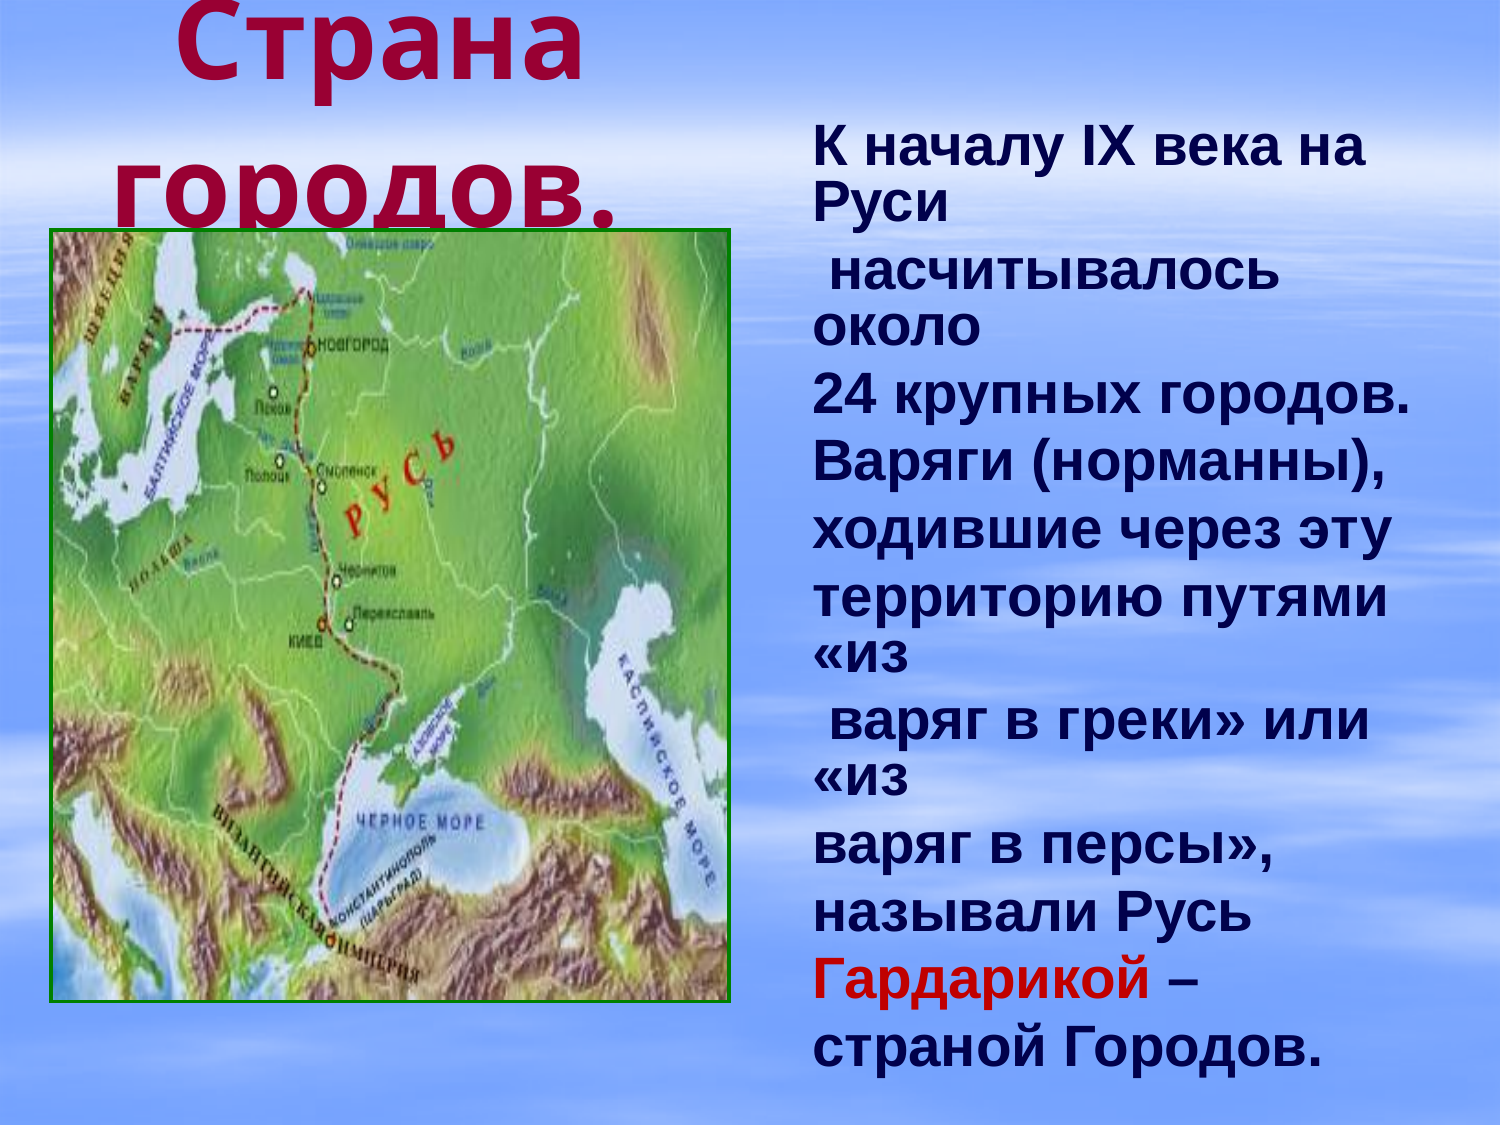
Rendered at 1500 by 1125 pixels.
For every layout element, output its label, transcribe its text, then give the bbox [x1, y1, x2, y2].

title Страна городов. [0, 42, 762, 178]
picture [52, 231, 728, 1000]
subtitle К началу IX века на Руси насчитывалось около 24 крупных городов. Варяги (норманны), ходившие через эту территорию путями «из варяг в греки» или «из варяг в персы», называли Русь Гардарикой – страной Городов. [796, 113, 1441, 539]
